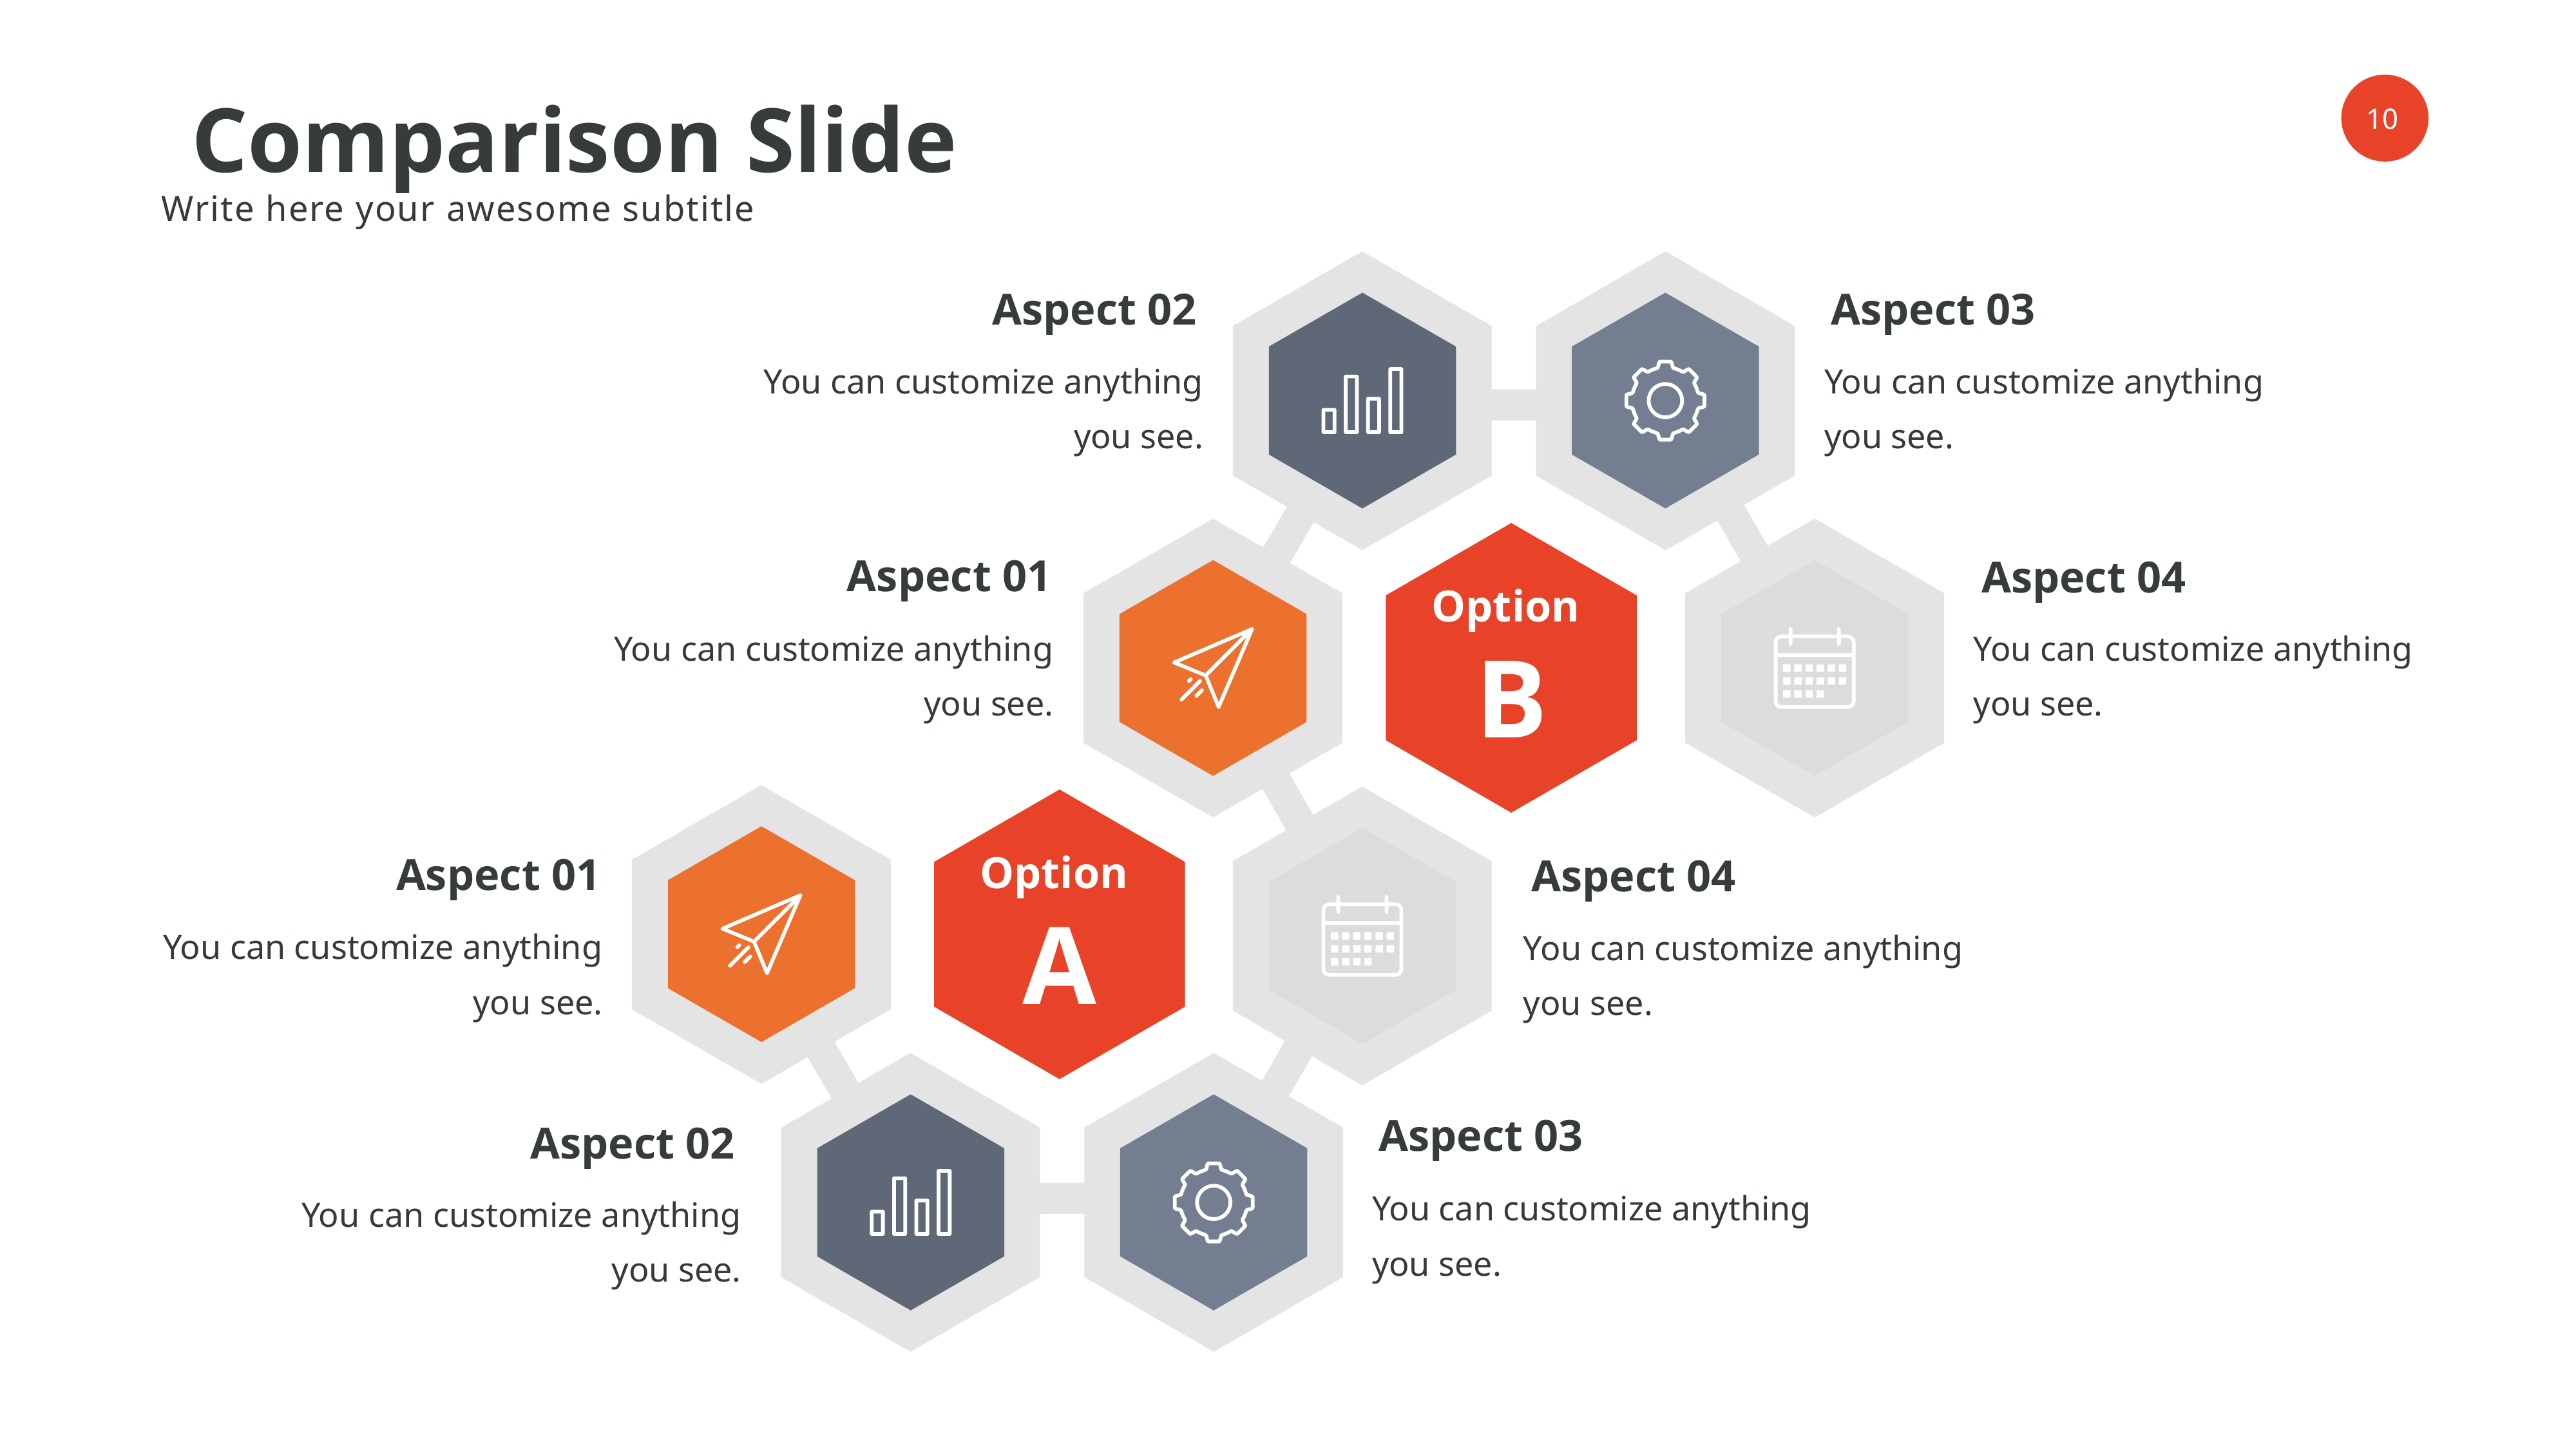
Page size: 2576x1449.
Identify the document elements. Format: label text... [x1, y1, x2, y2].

text_box You can customize anything you see. [1513, 907, 1974, 1032]
text_box [1149, 841, 1185, 1028]
text_box [1321, 408, 1337, 434]
text_box [1386, 574, 1422, 761]
text_box You can customize anything you see. [291, 1173, 751, 1299]
text_box [1119, 560, 1307, 776]
text_box You can customize anything you see. [754, 340, 1214, 465]
text_box [1721, 560, 1909, 776]
text_box [1625, 359, 1706, 442]
text_box You can customize anything you see. [604, 607, 1064, 732]
text_box Aspect 03 [1369, 1103, 1594, 1165]
text_box [1773, 627, 1856, 709]
text_box [1601, 574, 1637, 761]
text_box [937, 1169, 952, 1236]
text_box [1120, 1094, 1308, 1311]
text_box Comparison Slide [182, 51, 968, 195]
text_box Aspect 04 [1972, 545, 2197, 606]
text_box [1344, 374, 1359, 434]
text_box Aspect 01 [837, 544, 1062, 605]
text_box [975, 1030, 1144, 1079]
text_box Aspect 02 [520, 1111, 745, 1172]
text_box [1572, 292, 1759, 509]
text_box [870, 1209, 885, 1236]
text_box [817, 1094, 1005, 1311]
text_box Aspect 01 [386, 842, 611, 904]
text_box [1268, 292, 1456, 509]
text_box [1426, 764, 1596, 813]
text_box Aspect 03 [1821, 277, 2046, 339]
text_box [631, 251, 1945, 1352]
text_box You can customize anything you see. [1362, 1168, 1822, 1293]
text_box [1172, 1161, 1255, 1244]
text_box [1321, 895, 1404, 977]
text_box Aspect 02 [982, 277, 1207, 339]
text_box You can customize anything you see. [153, 906, 613, 1031]
text_box You can customize anything you see. [1963, 607, 2424, 732]
text_box [1366, 397, 1381, 434]
text_box Option B [1422, 574, 1601, 764]
text_box [720, 893, 803, 976]
text_box [914, 1198, 930, 1236]
text_box [892, 1176, 908, 1236]
text_box [1172, 627, 1254, 709]
text_box [667, 826, 855, 1043]
text_box [1268, 828, 1456, 1045]
text_box Option A [970, 840, 1149, 1030]
text_box Aspect 04 [1522, 844, 1746, 905]
text_box Write here your awesome subtitle [151, 182, 765, 233]
text_box [971, 789, 1148, 840]
text_box [1423, 523, 1599, 574]
text_box [1388, 367, 1404, 434]
text_box [934, 841, 970, 1028]
text_box You can customize anything you see. [1815, 340, 2275, 465]
